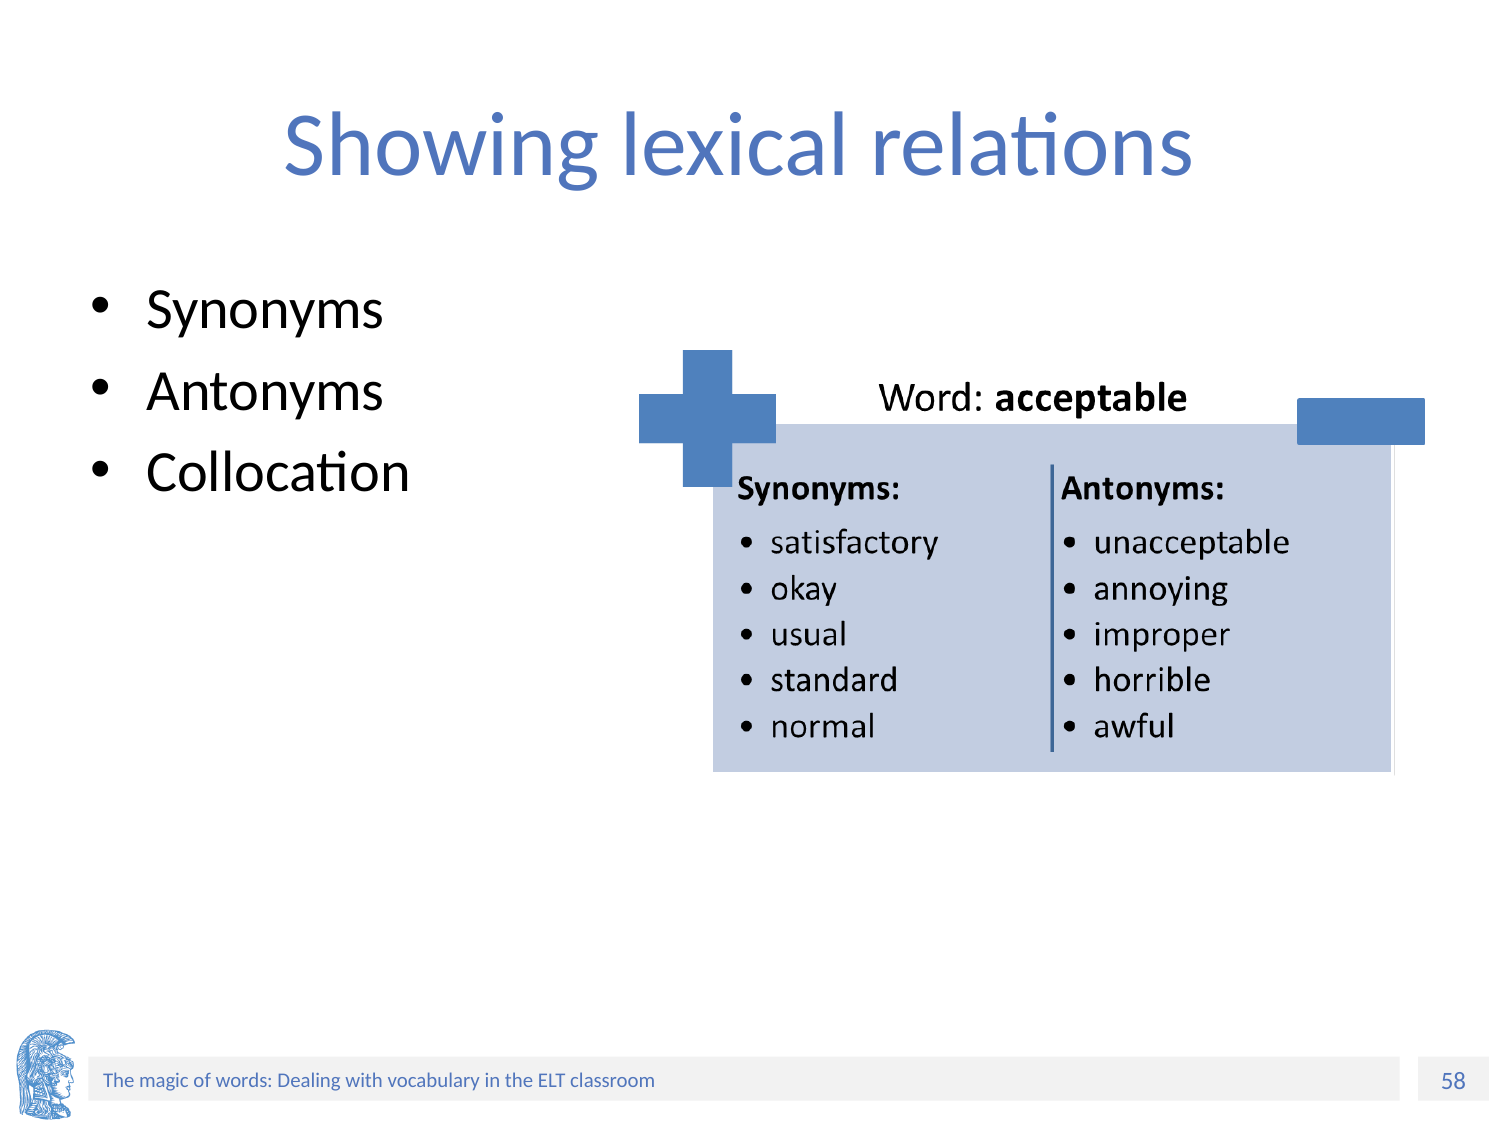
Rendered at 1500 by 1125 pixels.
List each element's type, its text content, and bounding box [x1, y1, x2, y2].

list Synonyms Antonyms Collocation [75, 262, 738, 1005]
title Showing lexical relations [75, 45, 1425, 233]
picture [9, 1026, 81, 1120]
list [639, 243, 1425, 882]
